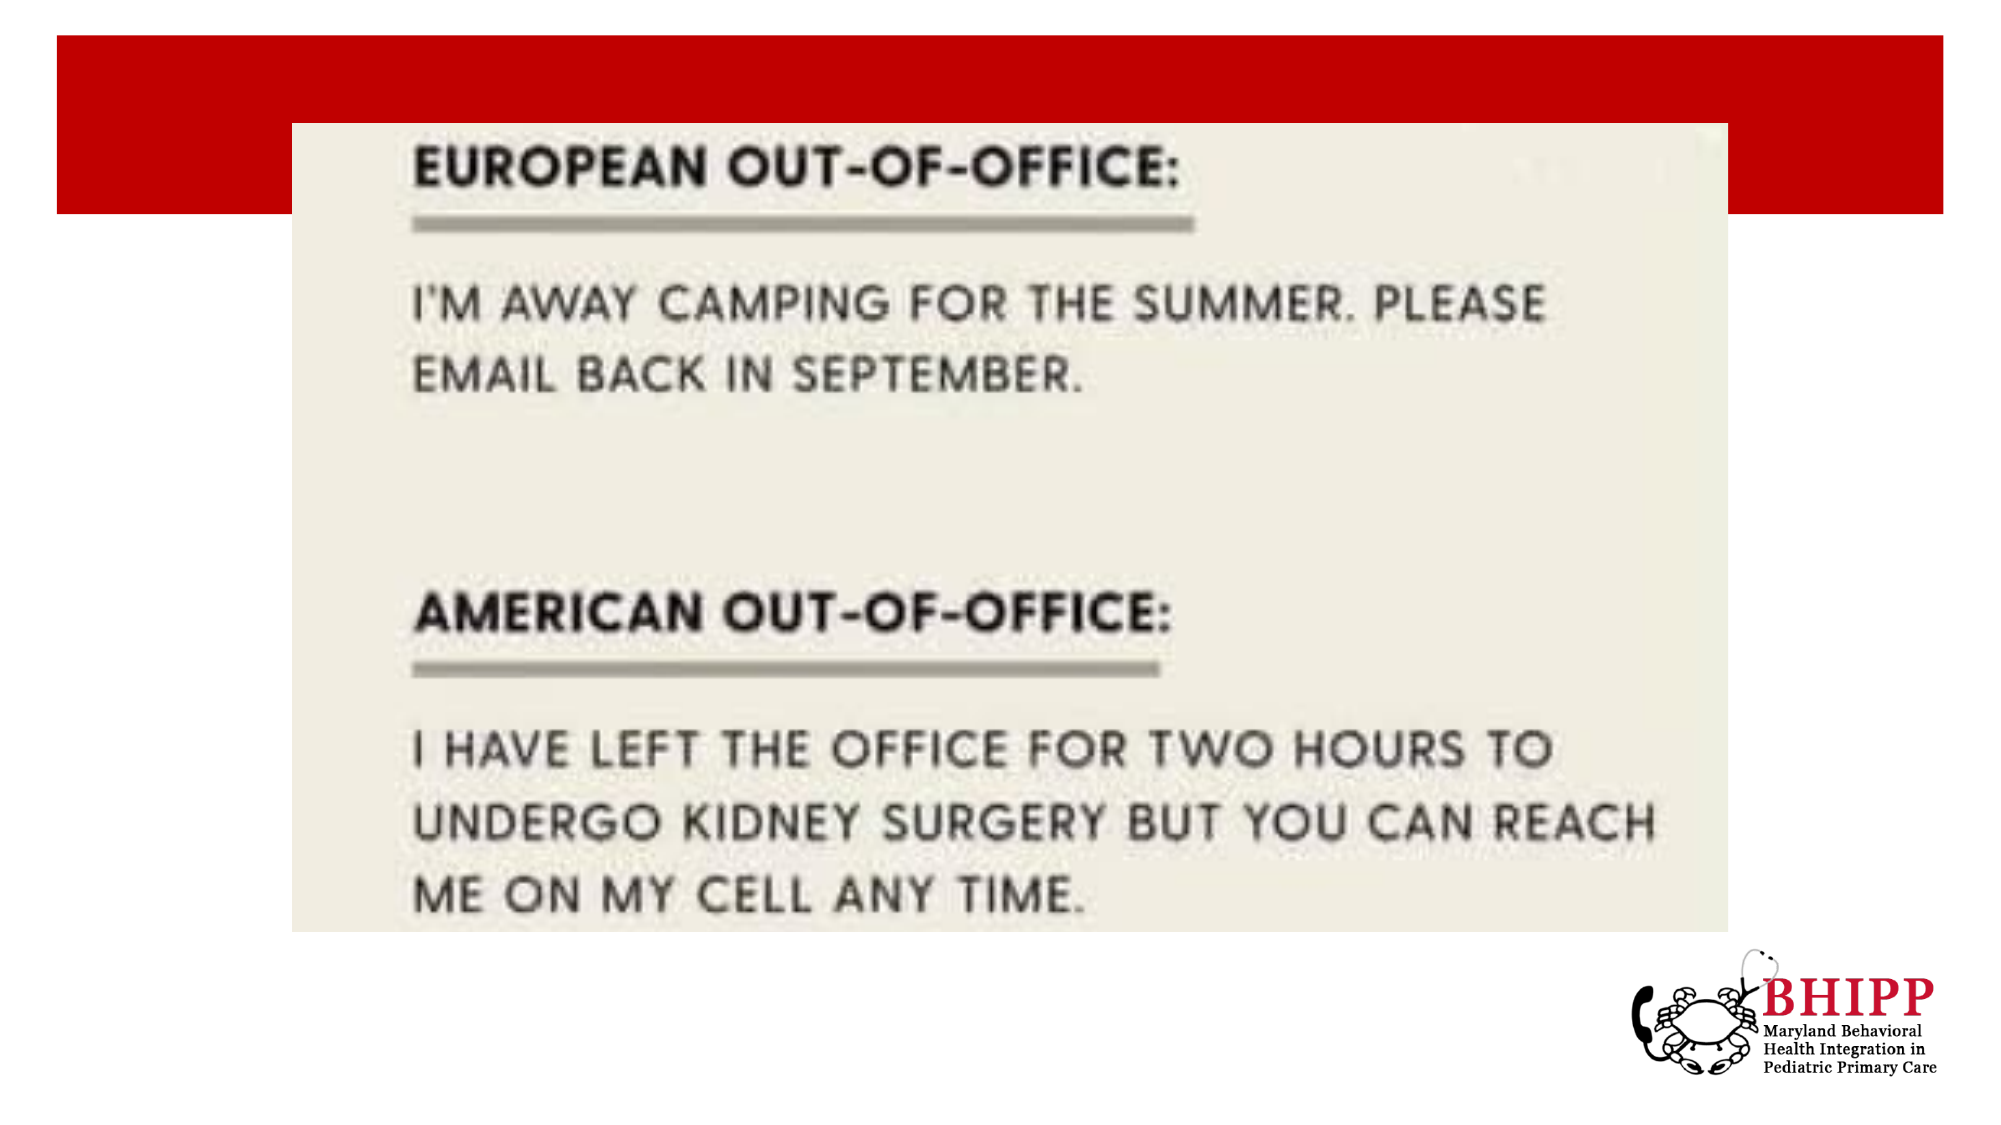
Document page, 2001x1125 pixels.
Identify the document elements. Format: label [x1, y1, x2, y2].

picture [291, 123, 1964, 1103]
